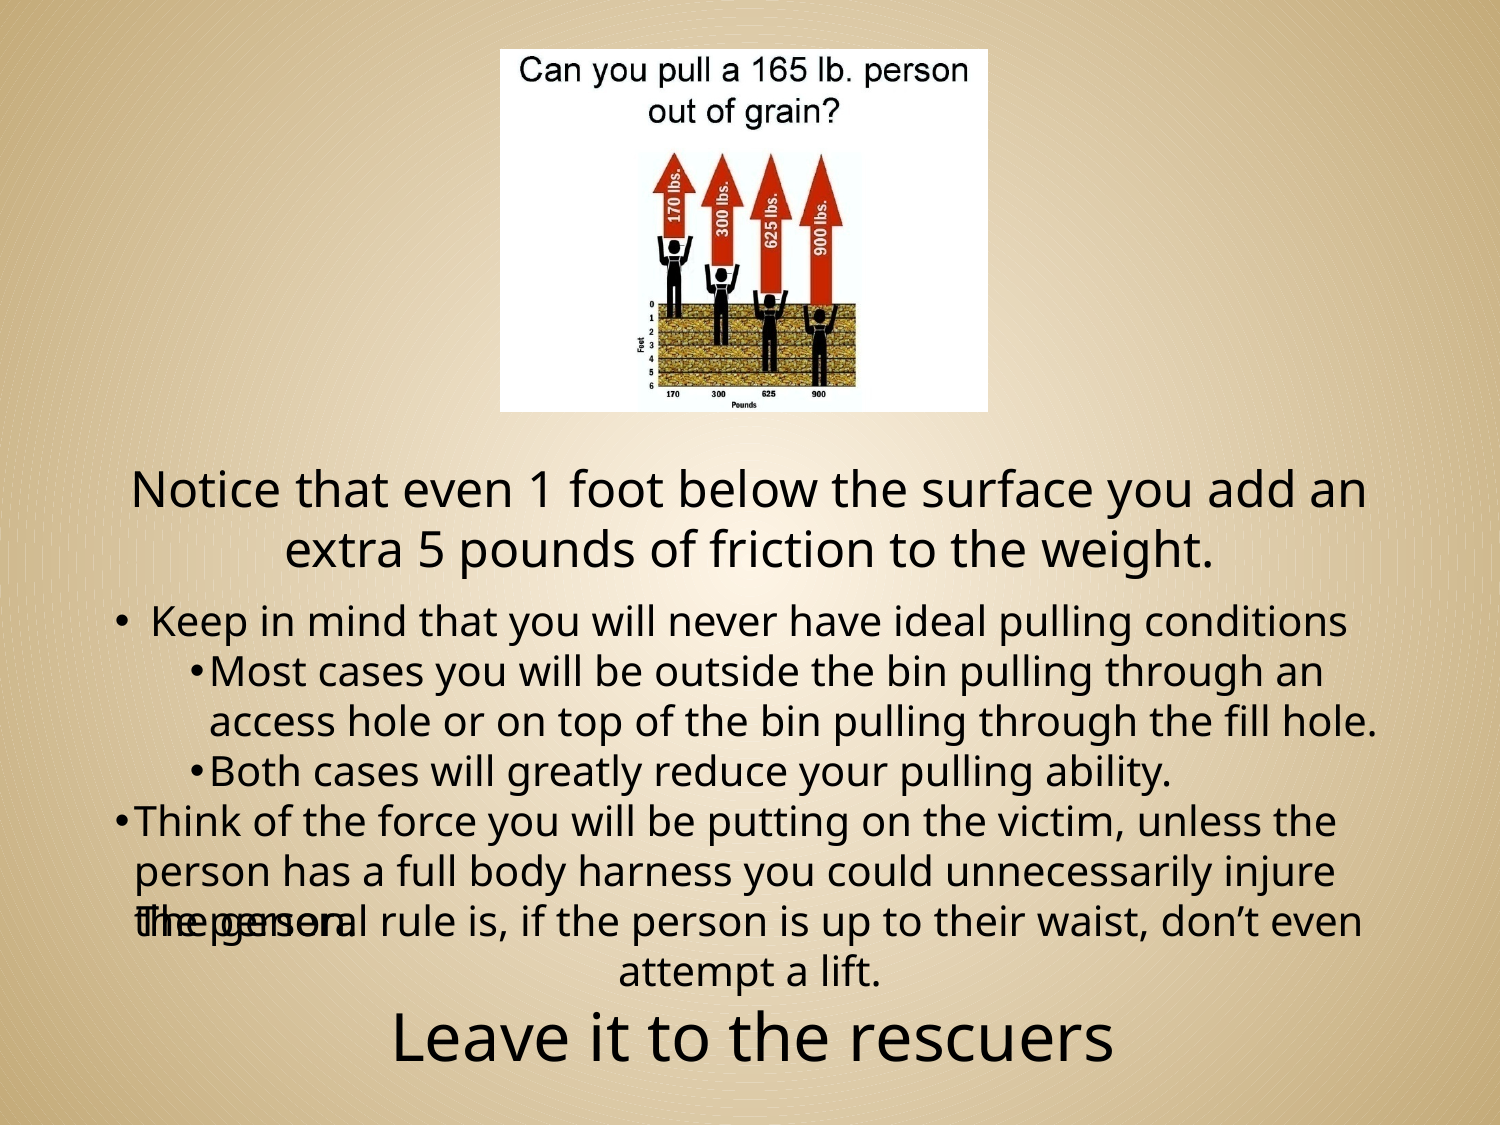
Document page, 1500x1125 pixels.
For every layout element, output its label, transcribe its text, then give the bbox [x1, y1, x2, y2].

picture [500, 49, 988, 412]
text_box Keep in mind that you will never have ideal pulling conditions Most cases you will be outside the bin pulling through an access hole or on top of the bin pulling through the fill hole. Both cases will greatly reduce your pulling ability. Think of the force you will be putting on the victim, unless the person has a full body harness you could unnecessarily injure the person. [99, 587, 1413, 887]
text_box The general rule is, if the person is up to their waist, don’t even attempt a lift. Leave it to the rescuers [74, 887, 1425, 1083]
text_box Notice that even 1 foot below the surface you add an extra 5 pounds of friction to the weight. [87, 449, 1413, 585]
